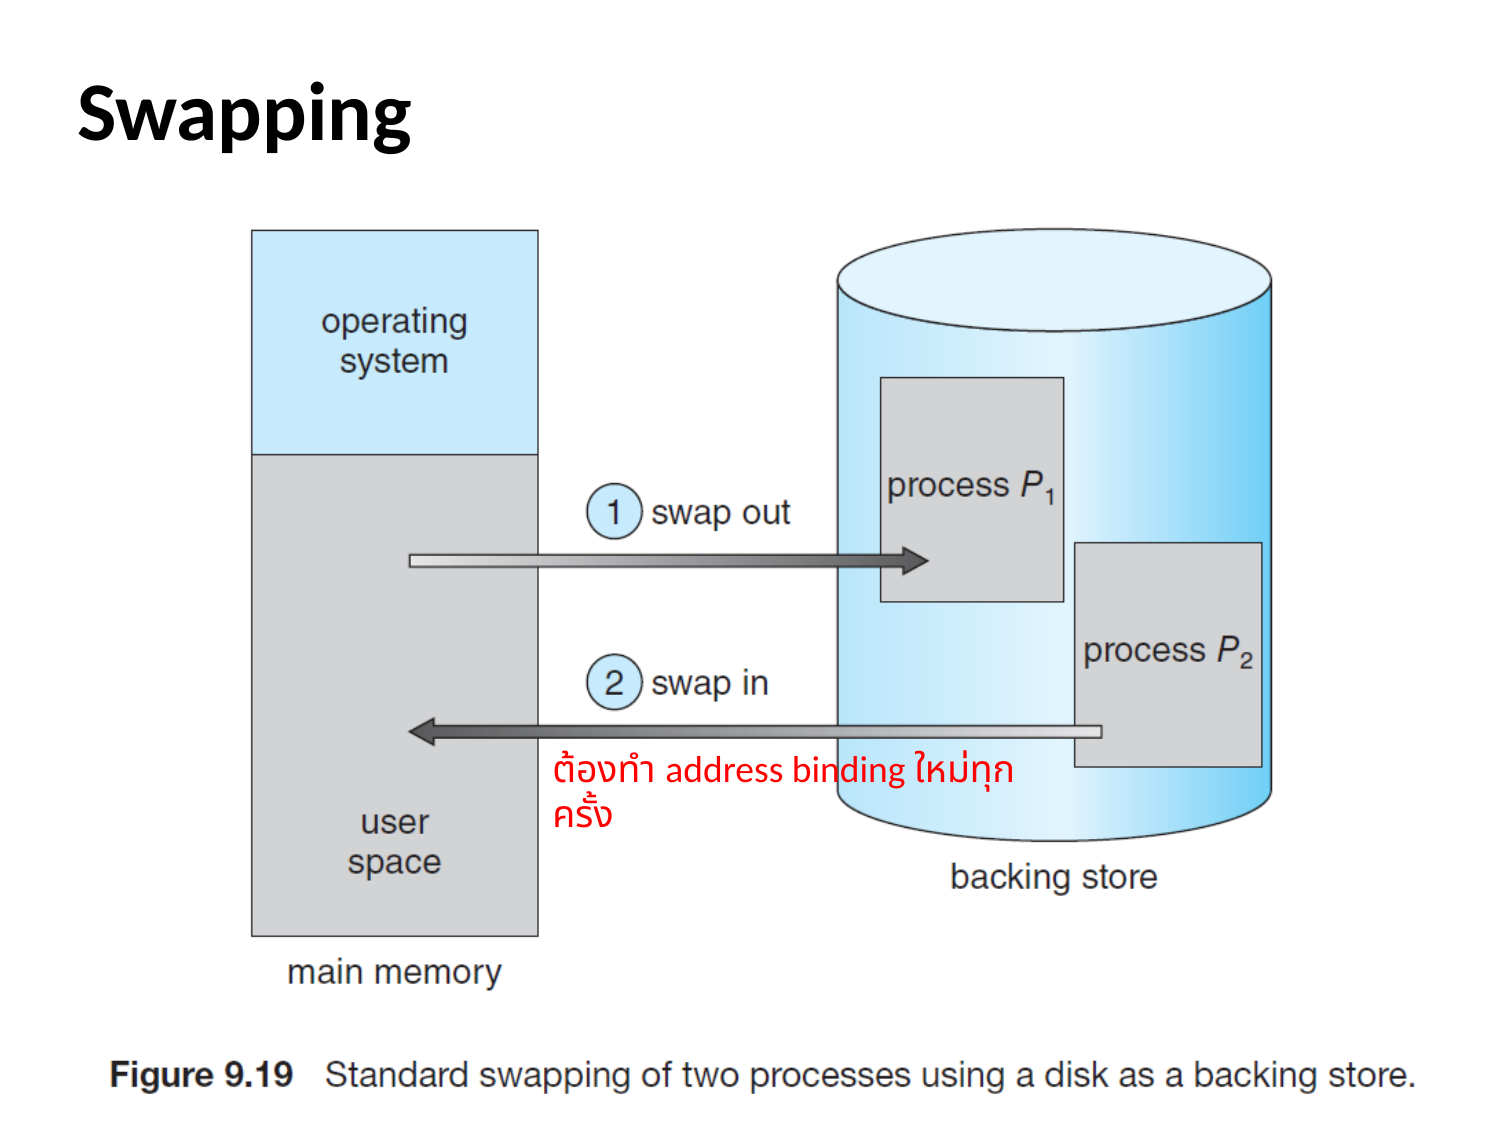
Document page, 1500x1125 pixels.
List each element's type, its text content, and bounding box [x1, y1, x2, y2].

text_box Swapping [62, 50, 1438, 165]
picture [93, 212, 1432, 1105]
